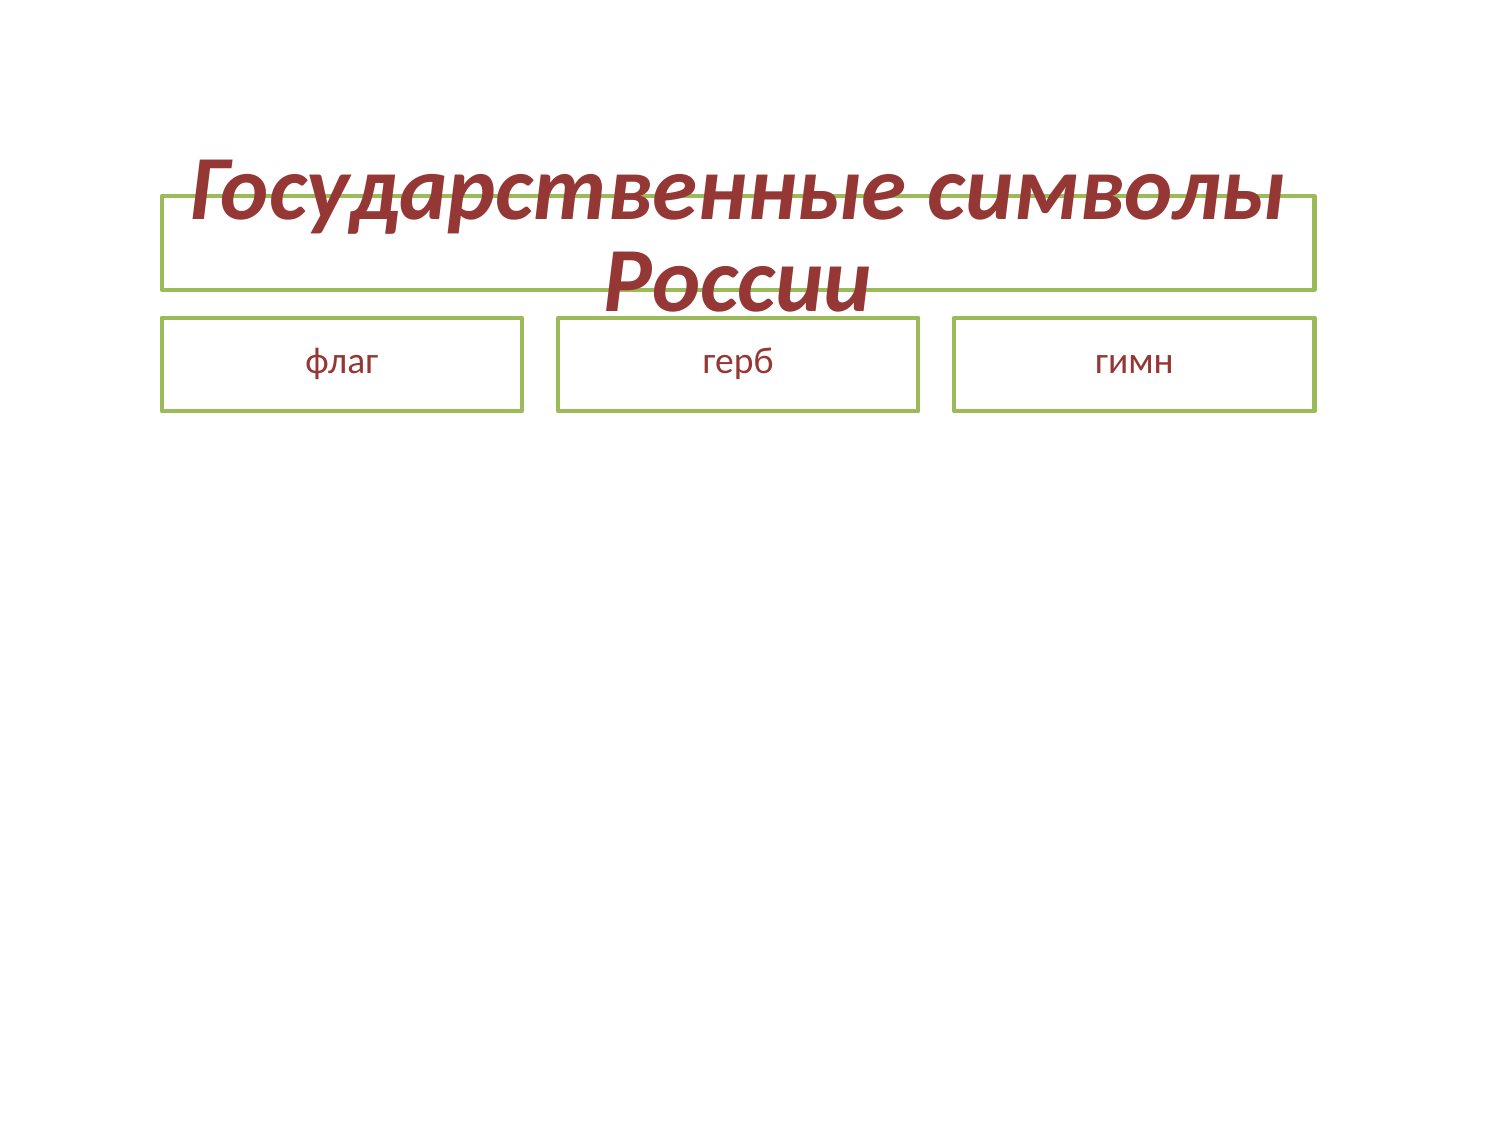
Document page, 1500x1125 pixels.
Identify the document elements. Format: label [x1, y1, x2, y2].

text_box [17, 196, 1459, 776]
